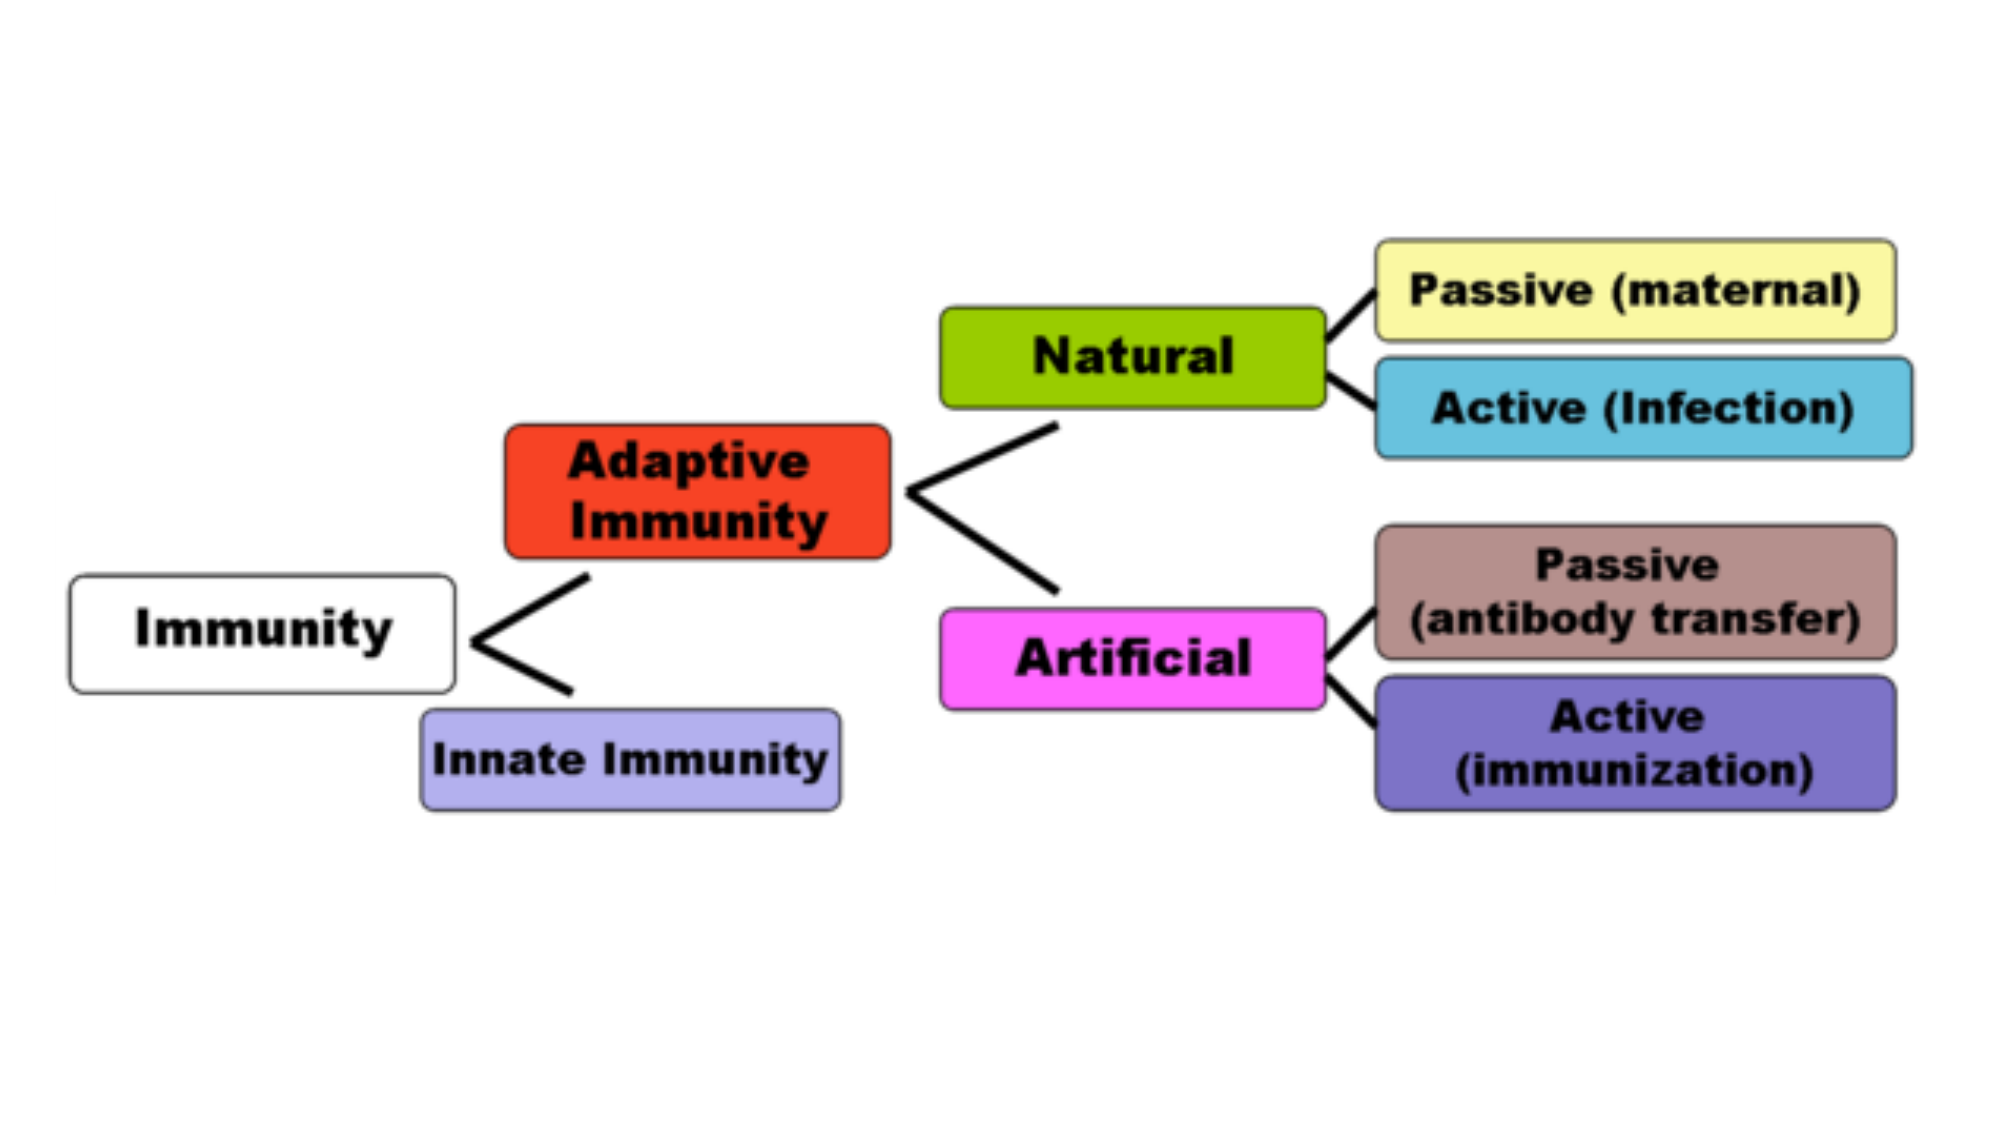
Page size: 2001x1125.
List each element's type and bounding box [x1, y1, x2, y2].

list [54, 192, 1946, 895]
